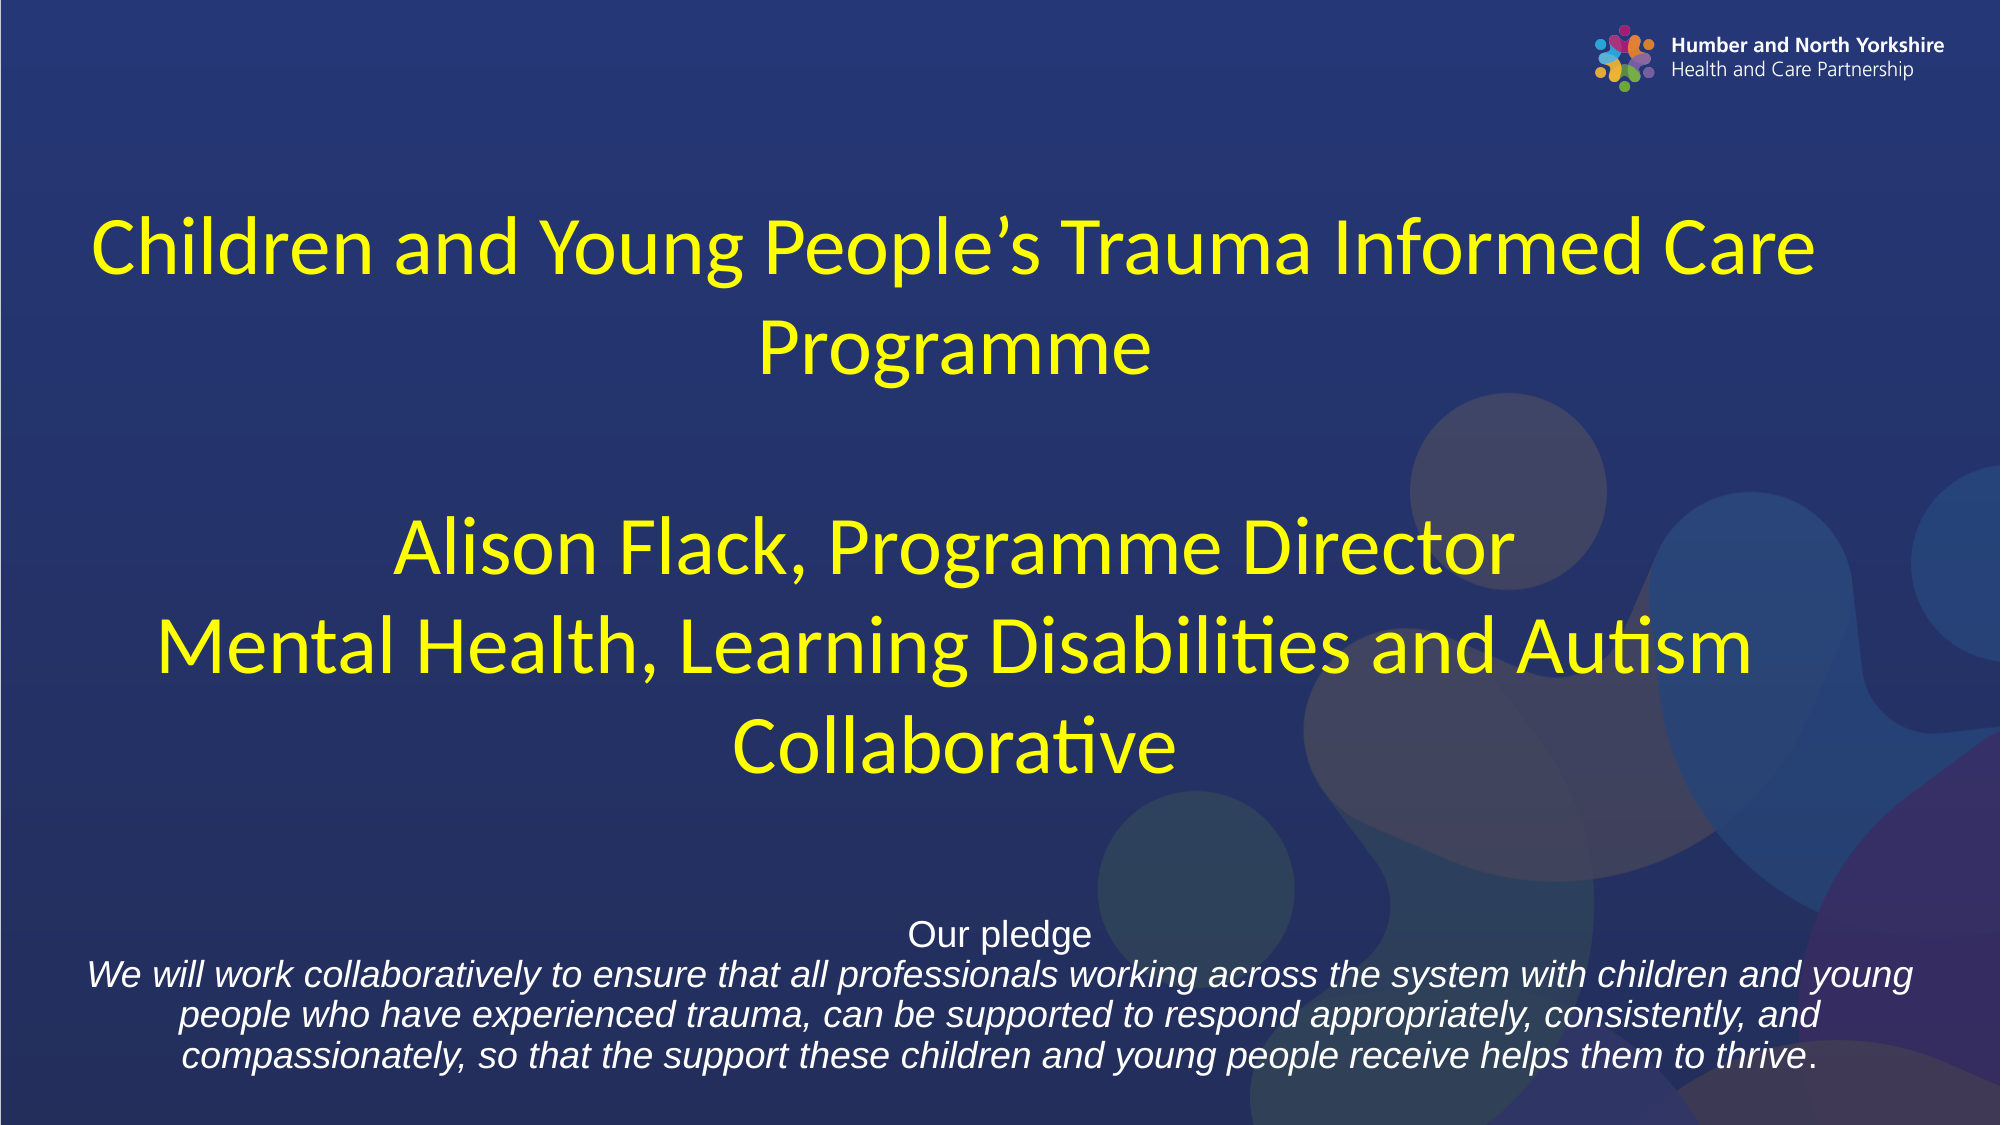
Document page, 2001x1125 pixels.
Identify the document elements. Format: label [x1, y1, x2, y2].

list [0, 0, 2000, 1125]
picture [1595, 25, 1944, 92]
